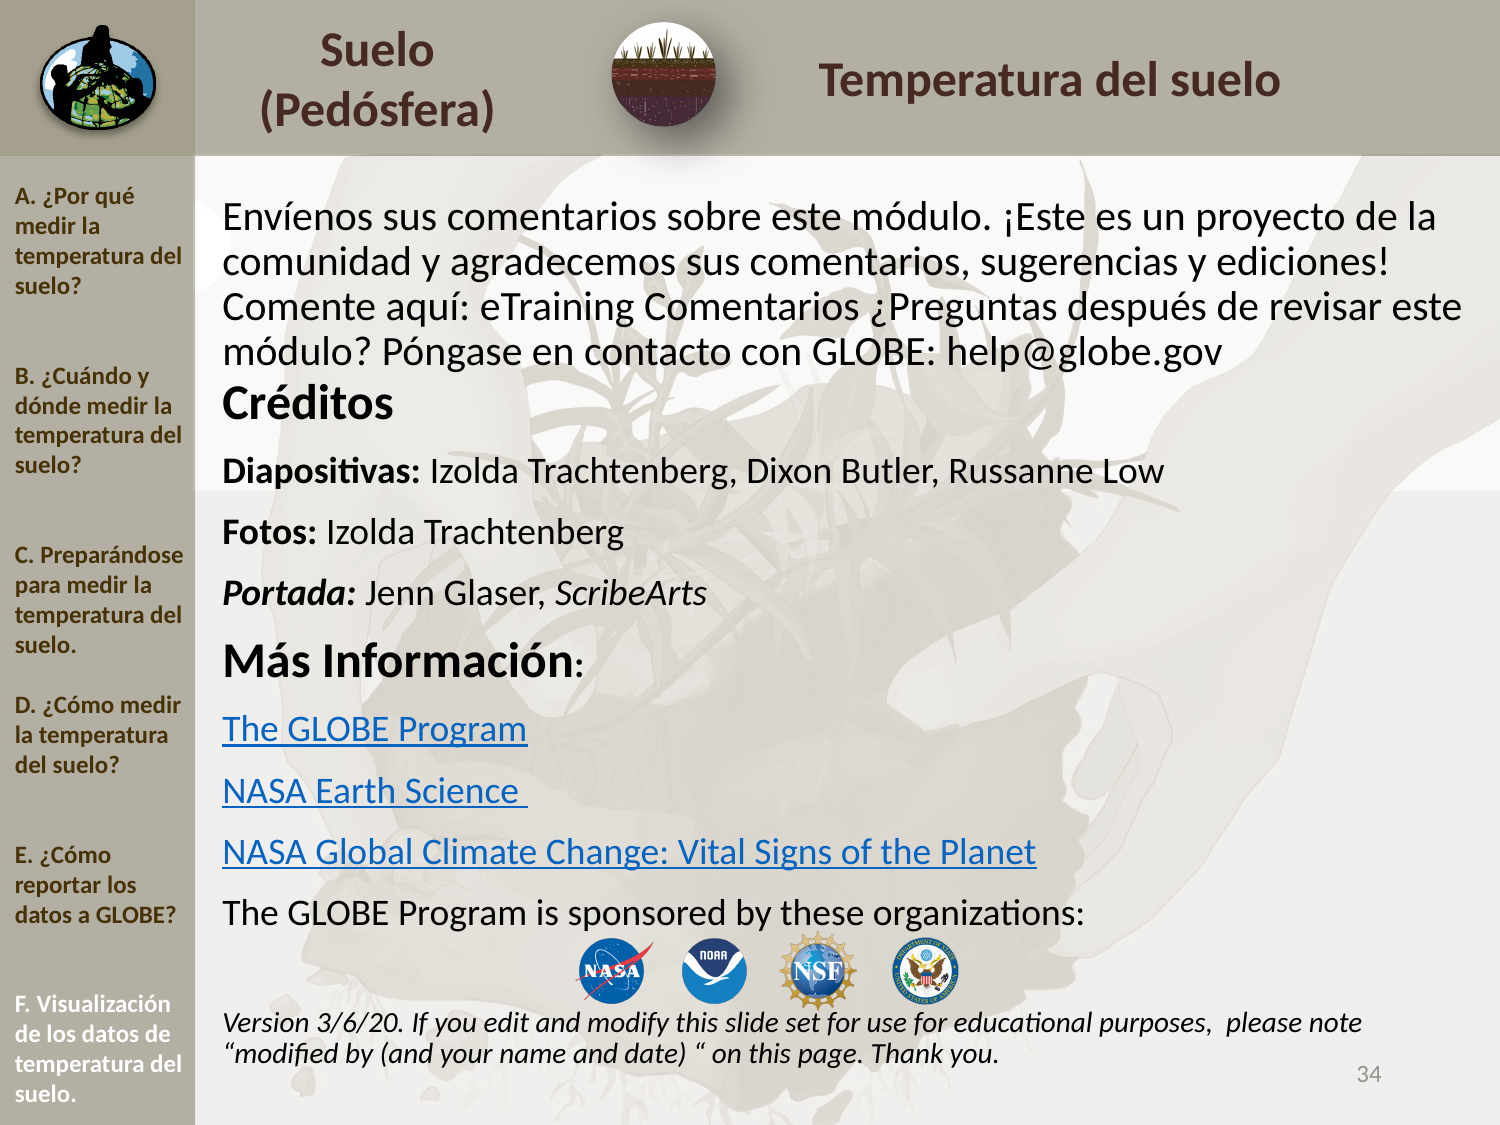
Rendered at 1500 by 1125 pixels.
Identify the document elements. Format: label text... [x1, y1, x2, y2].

picture [193, 154, 1500, 1125]
text_box A. ¿Por qué medir la temperatura del suelo? B. ¿Cuándo y dónde medir la temperatura del suelo? C. Preparándose para medir la temperatura del suelo. D. ¿Cómo medir la temperatura del suelo? E. ¿Cómo reportar los datos a GLOBE? F. Visualización de los datos de temperatura del suelo. [0, 161, 193, 1125]
picture [36, 22, 159, 133]
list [569, 929, 973, 1015]
picture [611, 22, 716, 127]
